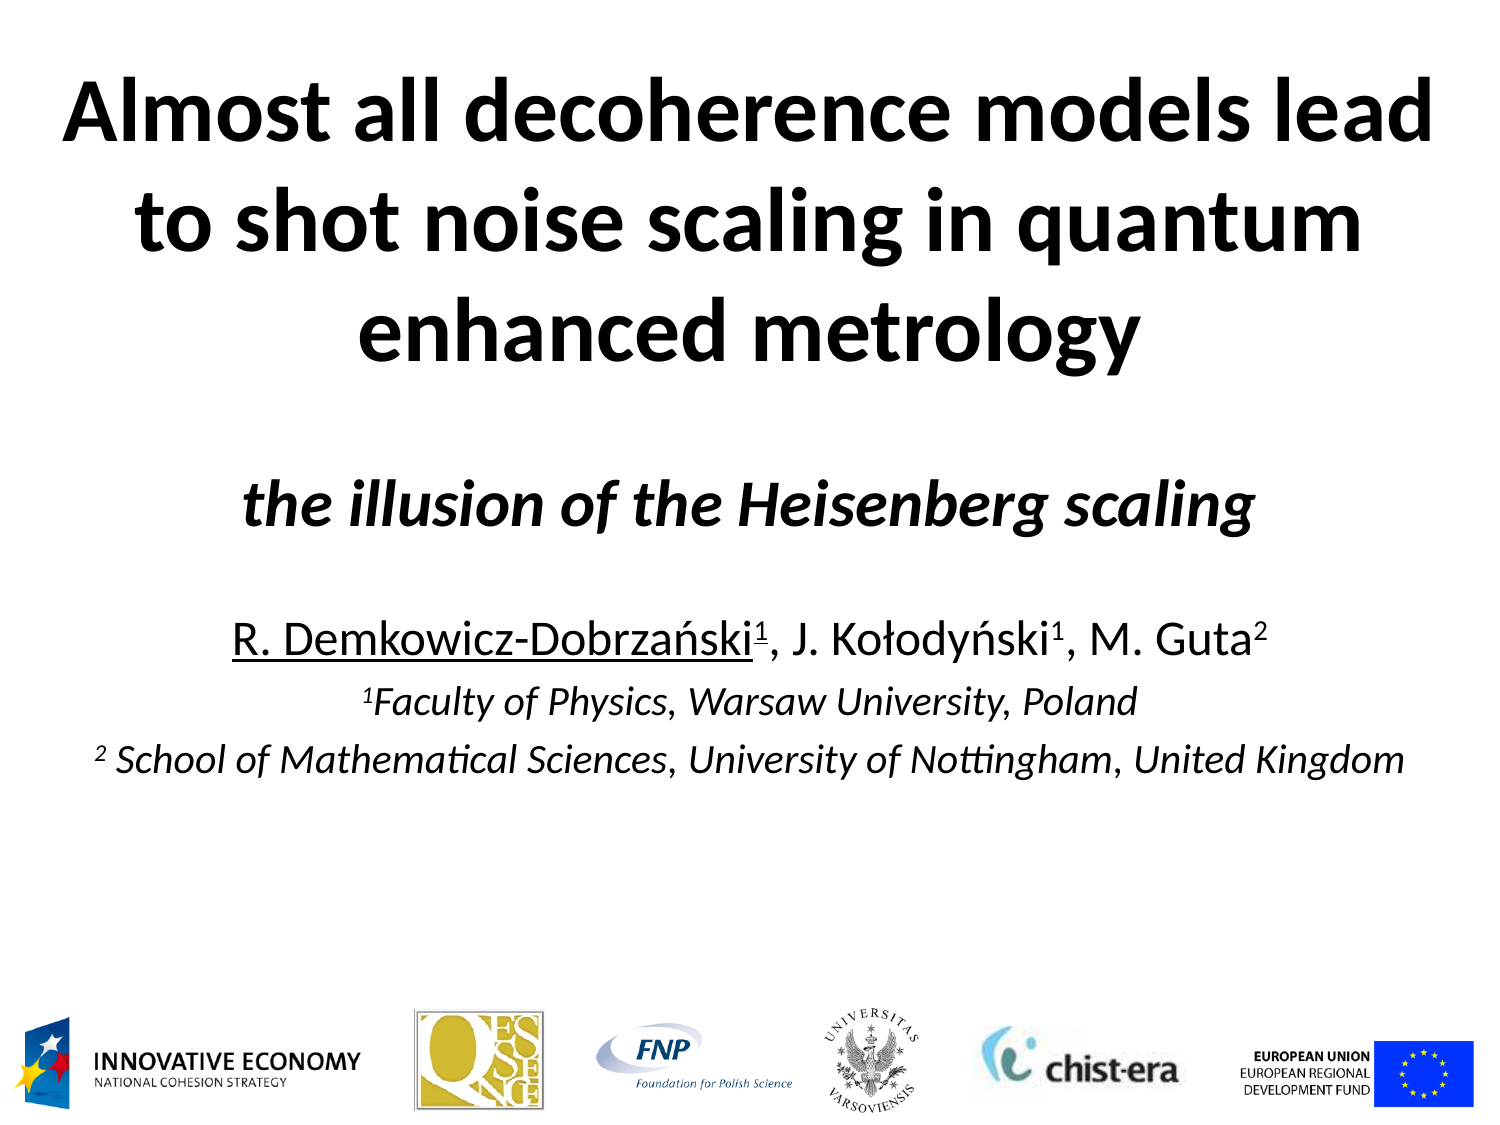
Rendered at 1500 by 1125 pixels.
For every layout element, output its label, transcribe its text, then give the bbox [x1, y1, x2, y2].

picture [414, 1009, 545, 1112]
picture [824, 1008, 920, 1113]
picture [596, 1022, 793, 1091]
text_box Almost all decoherence models lead to shot noise scaling in quantum enhanced metrology the illusion of the Heisenberg scaling [0, 42, 1500, 548]
picture [974, 1026, 1186, 1125]
subtitle R. Demkowicz-Dobrzański1, J. Kołodyński1, M. Guta2 1Faculty of Physics, Warsaw University, Poland 2 School of Mathematical Sciences, University of Nottingham, United Kingdom [0, 597, 1500, 886]
picture [1230, 1032, 1486, 1116]
picture [3, 971, 406, 1120]
